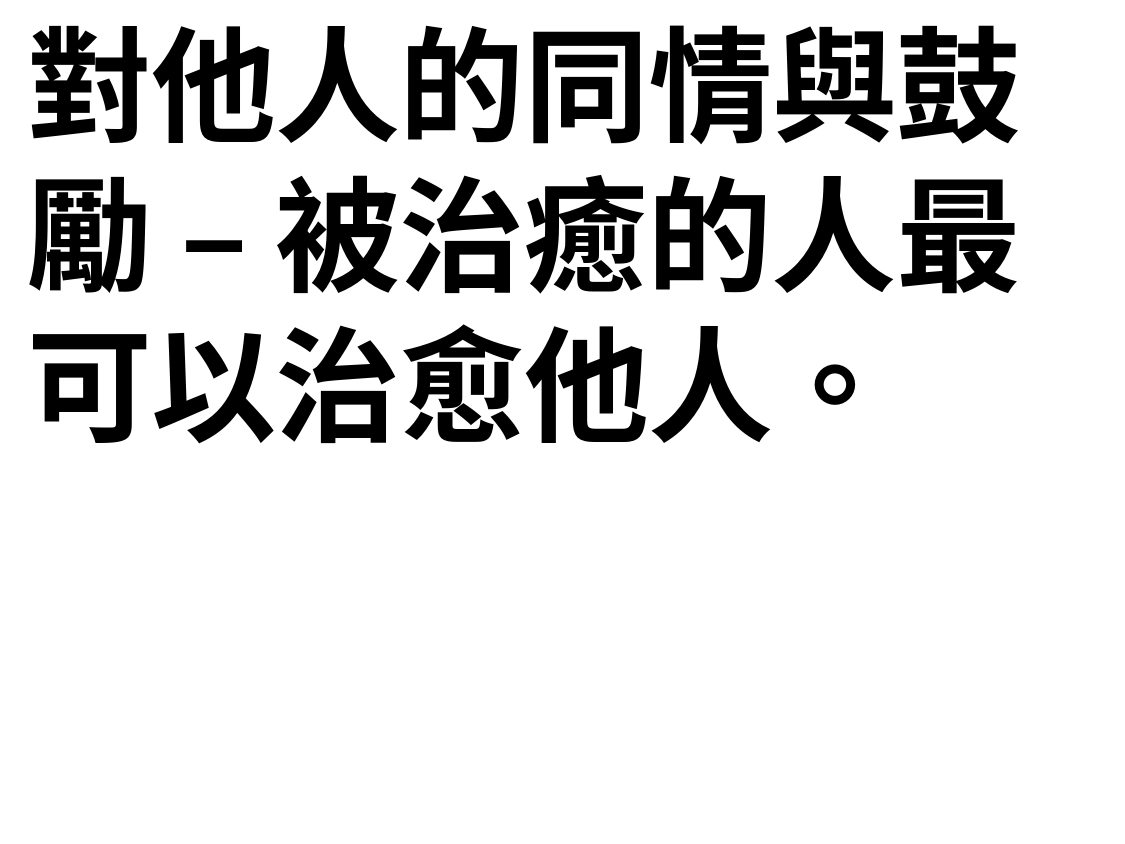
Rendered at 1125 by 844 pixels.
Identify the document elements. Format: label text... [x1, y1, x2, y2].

text_box 對他人的同情與鼓勵 – 被治癒的人最可以治愈他人。 [12, 0, 1100, 465]
